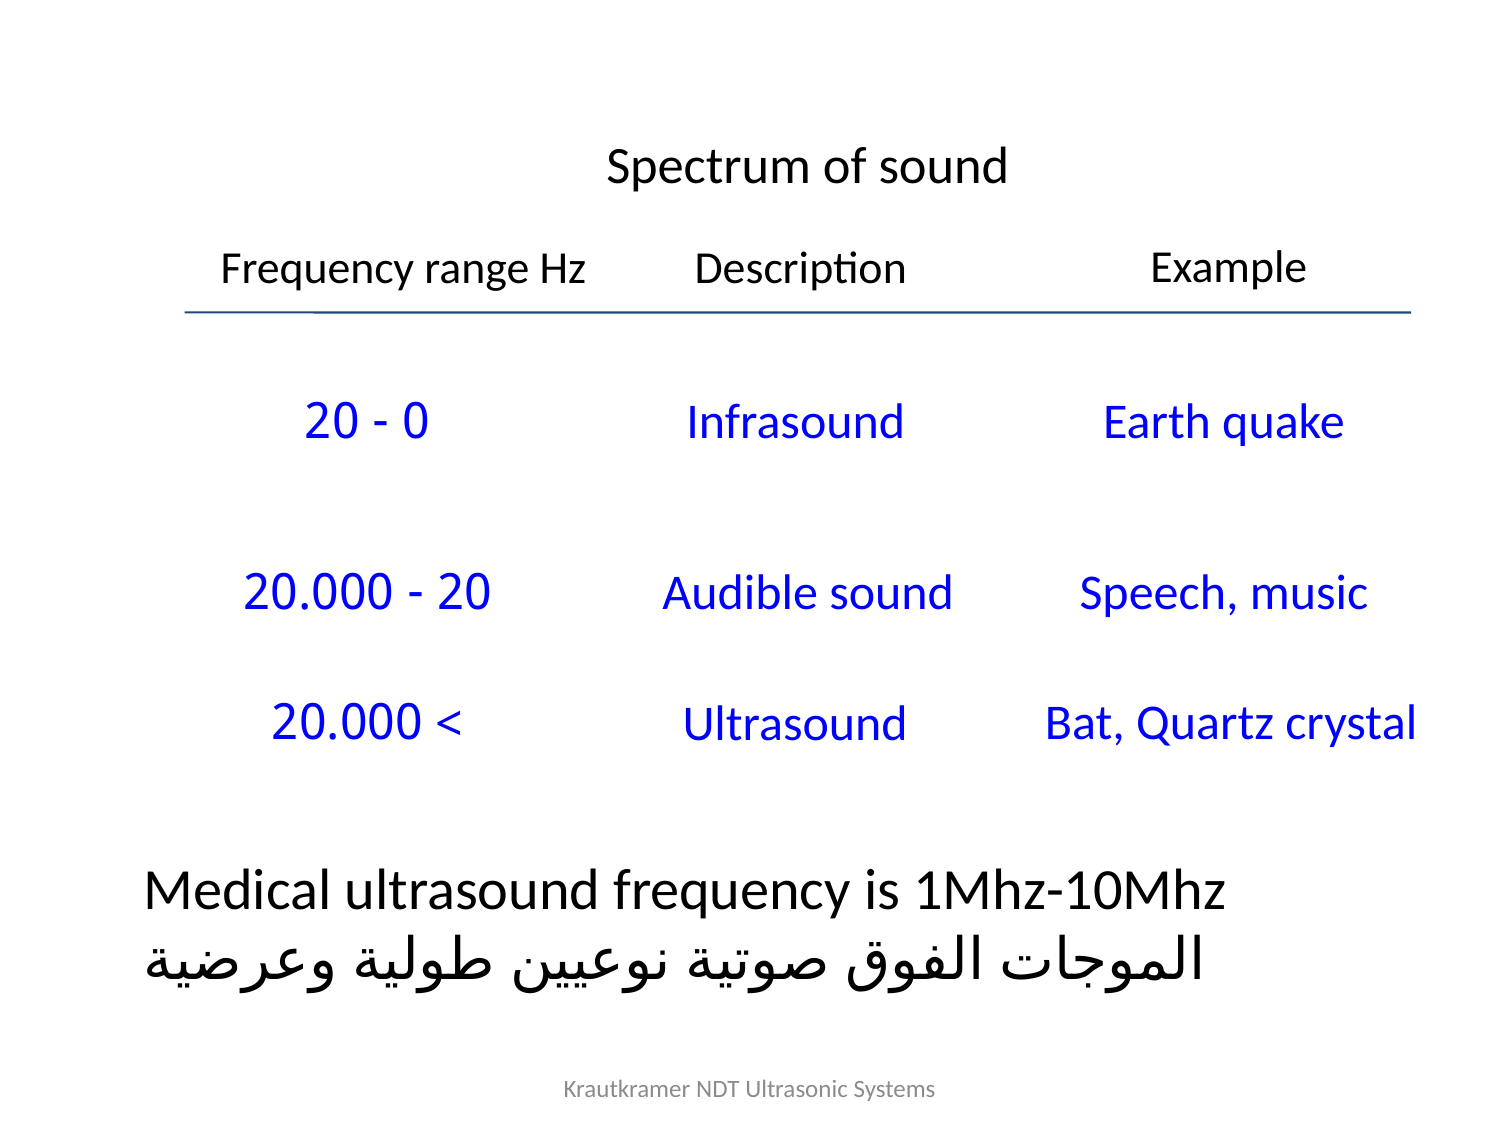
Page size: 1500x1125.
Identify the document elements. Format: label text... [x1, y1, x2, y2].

text_box Infrasound [670, 390, 921, 457]
text_box > 20.000 [256, 691, 479, 758]
footer Krautkramer NDT Ultrasonic Systems [512, 1069, 988, 1103]
text_box Audible sound [627, 561, 970, 628]
text_box Medical ultrasound frequency is 1Mhz-10Mhz الموجات الفوق صوتية نوعيين طولية وعرضية [128, 843, 1278, 1069]
text_box Example [1134, 237, 1323, 300]
title Spectrum of sound [173, 125, 1443, 200]
text_box Frequency range Hz [184, 238, 602, 301]
text_box Speech, music [1064, 561, 1384, 628]
text_box Earth quake [1087, 390, 1360, 457]
text_box Ultrasound [667, 691, 923, 758]
text_box 20 - 20.000 [227, 561, 508, 628]
text_box 0 - 20 [289, 390, 446, 457]
text_box Bat, Quartz crystal [1015, 691, 1433, 758]
text_box Description [679, 238, 922, 301]
